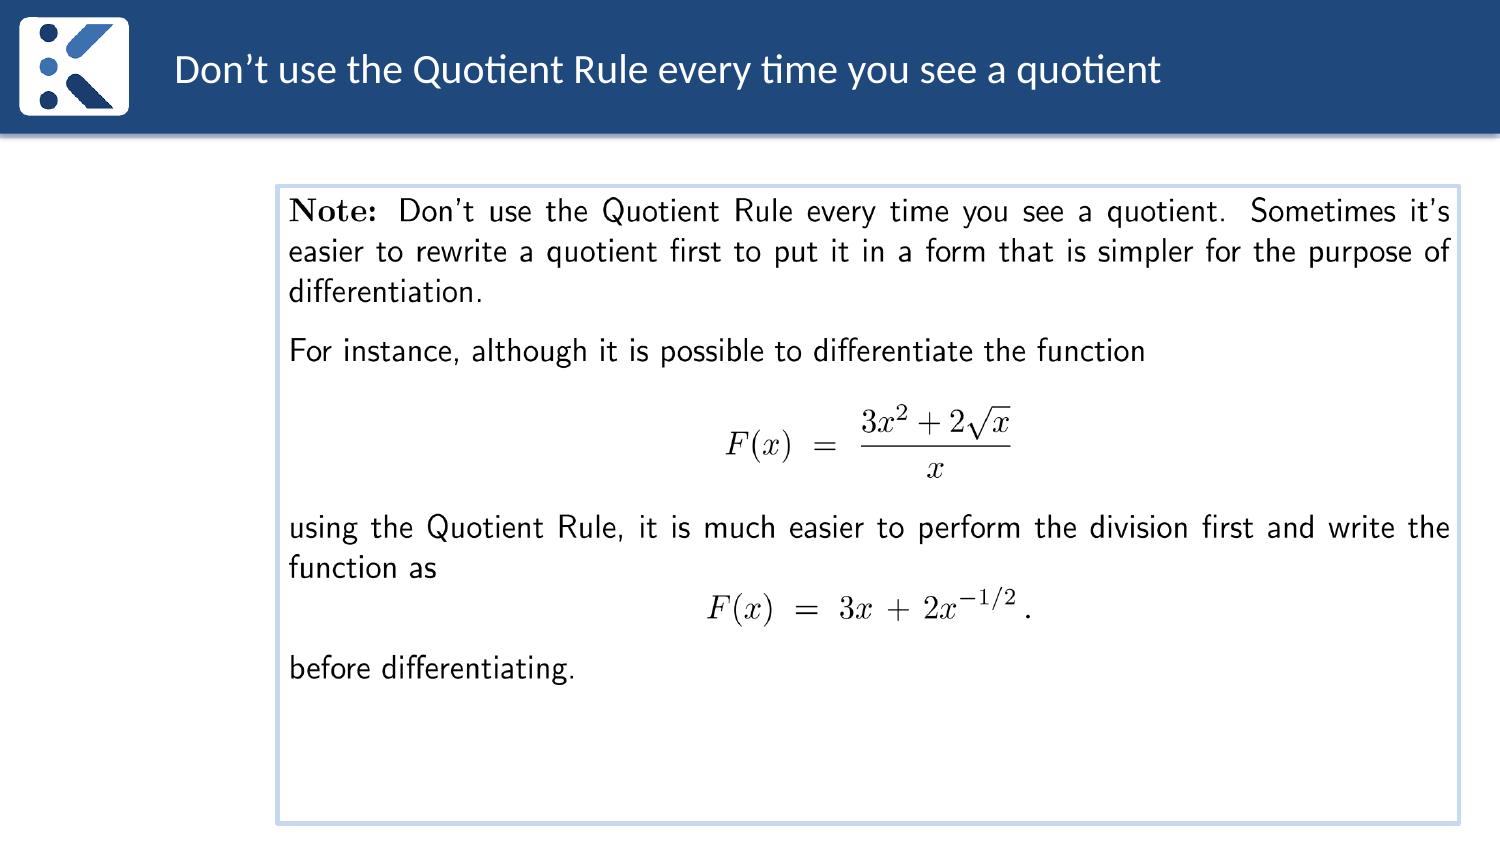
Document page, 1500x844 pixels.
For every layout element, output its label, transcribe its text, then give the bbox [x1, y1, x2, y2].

text_box [275, 184, 1461, 826]
picture [289, 197, 1451, 686]
picture [27, 18, 122, 115]
title Don’t use the Quotient Rule every time you see a quotient [159, 8, 1483, 126]
